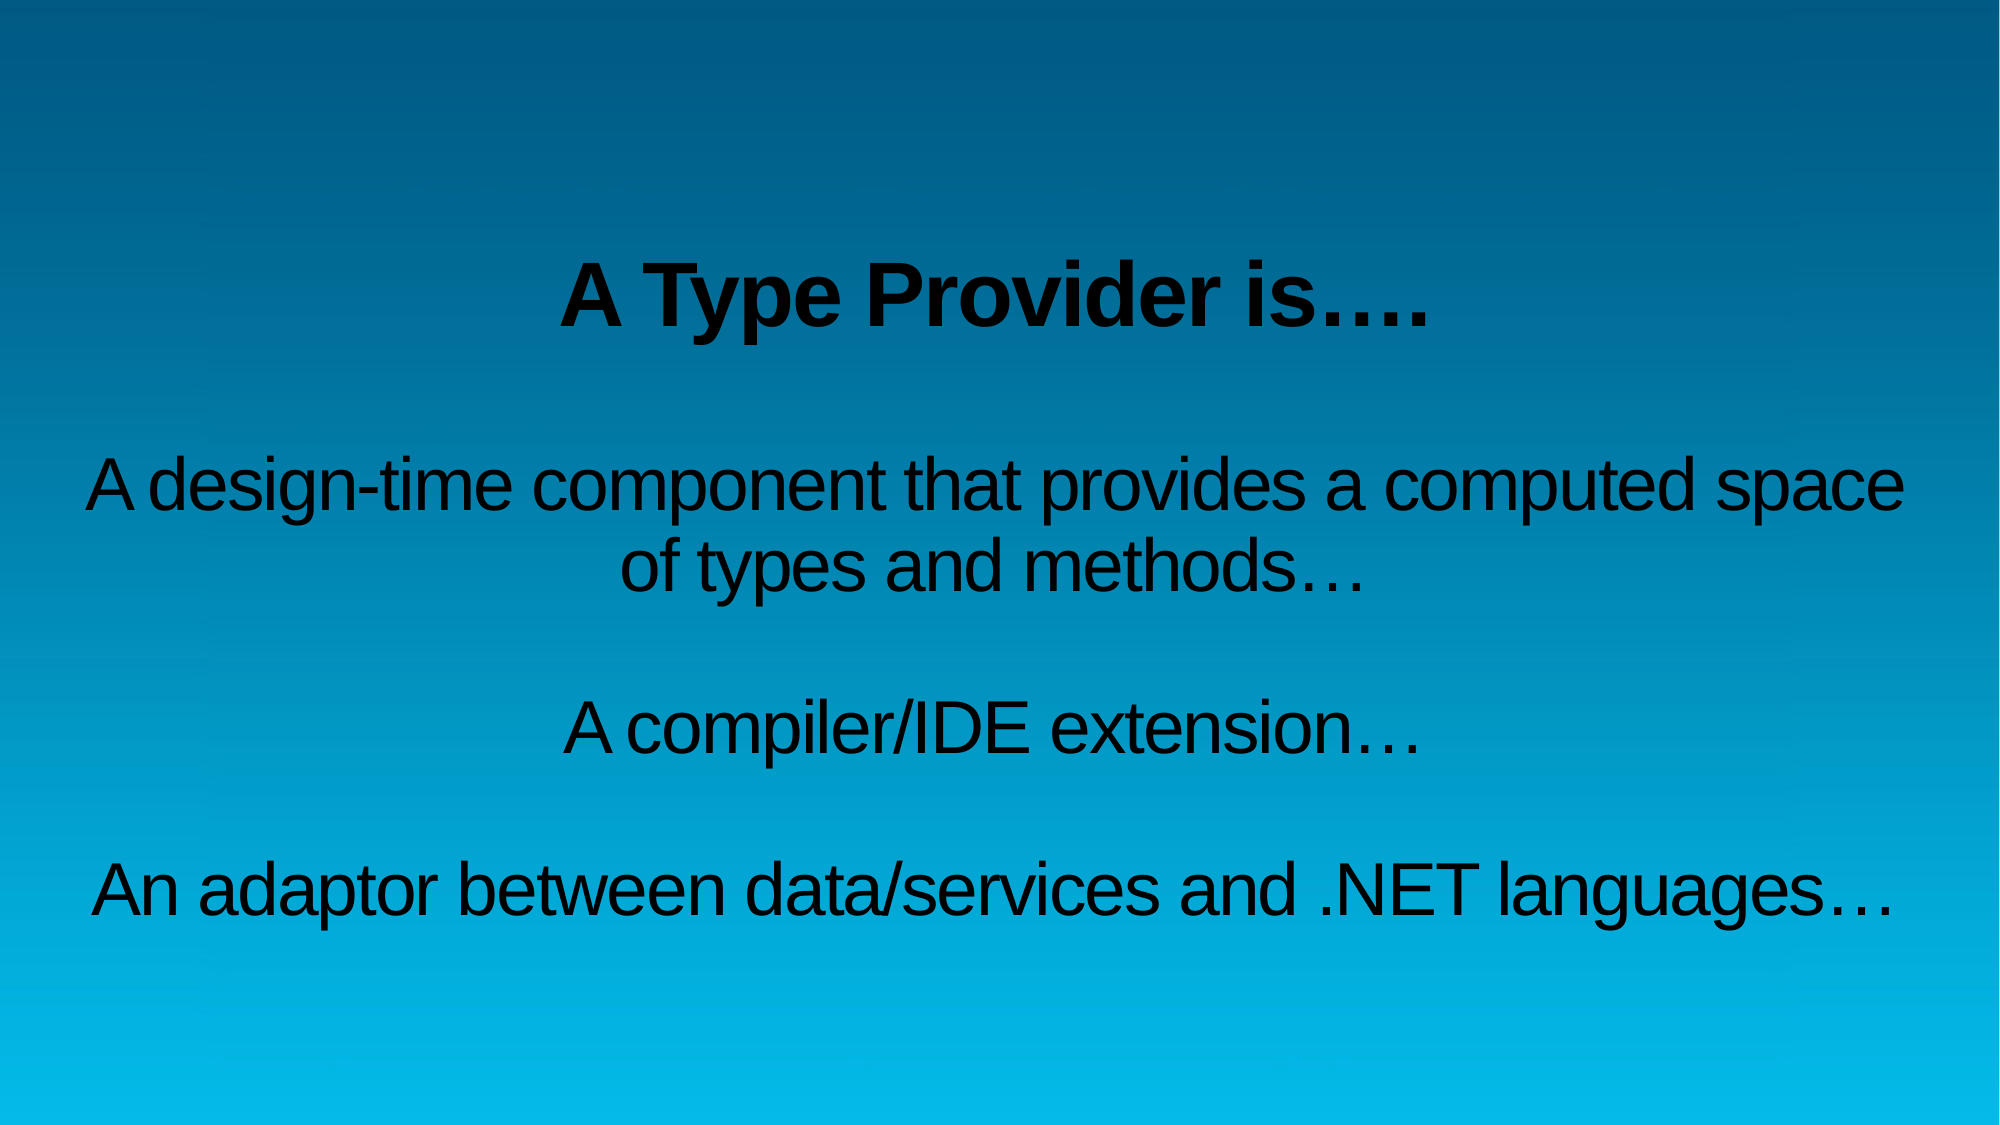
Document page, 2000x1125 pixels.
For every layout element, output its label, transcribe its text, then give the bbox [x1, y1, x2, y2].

title A Type Provider is…. A design-time component that provides a computed space of types and methods… A compiler/IDE extension… An adaptor between data/services and .NET languages… [78, 247, 1912, 939]
